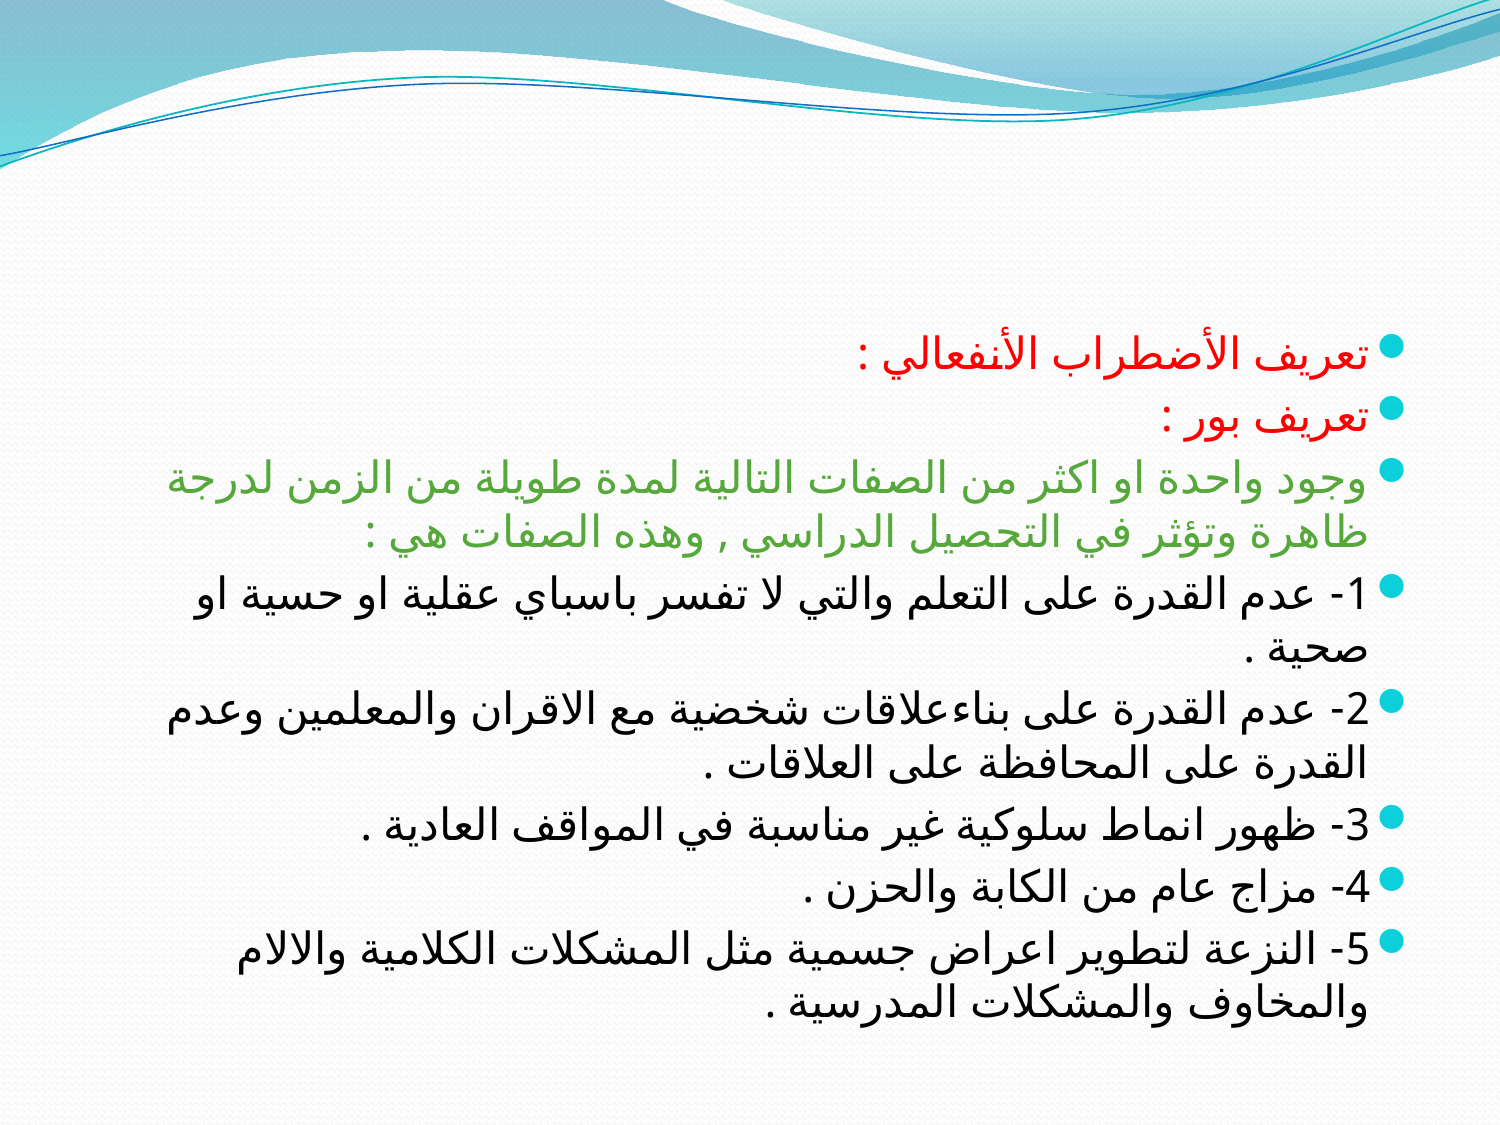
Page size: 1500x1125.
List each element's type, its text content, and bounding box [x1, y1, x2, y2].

list تعريف الأضطراب الأنفعالي : تعريف بور : وجود واحدة او اكثر من الصفات التالية لمدة طويلة من الزمن لدرجة ظاهرة وتؤثر في التحصيل الدراسي , وهذه الصفات هي : 1- عدم القدرة على التعلم والتي لا تفسر باسباي عقلية او حسية او صحية . 2- عدم القدرة على بناءعلاقات شخضية مع الاقران والمعلمين وعدم القدرة على المحافظة على العلاقات . 3- ظهور انماط سلوكية غير مناسبة في المواقف العادية . 4- مزاج عام من الكابة والحزن . 5- النزعة لتطوير اعراض جسمية مثل المشكلات الكلامية والالام والمخاوف والمشكلات المدرسية . [75, 317, 1425, 1038]
